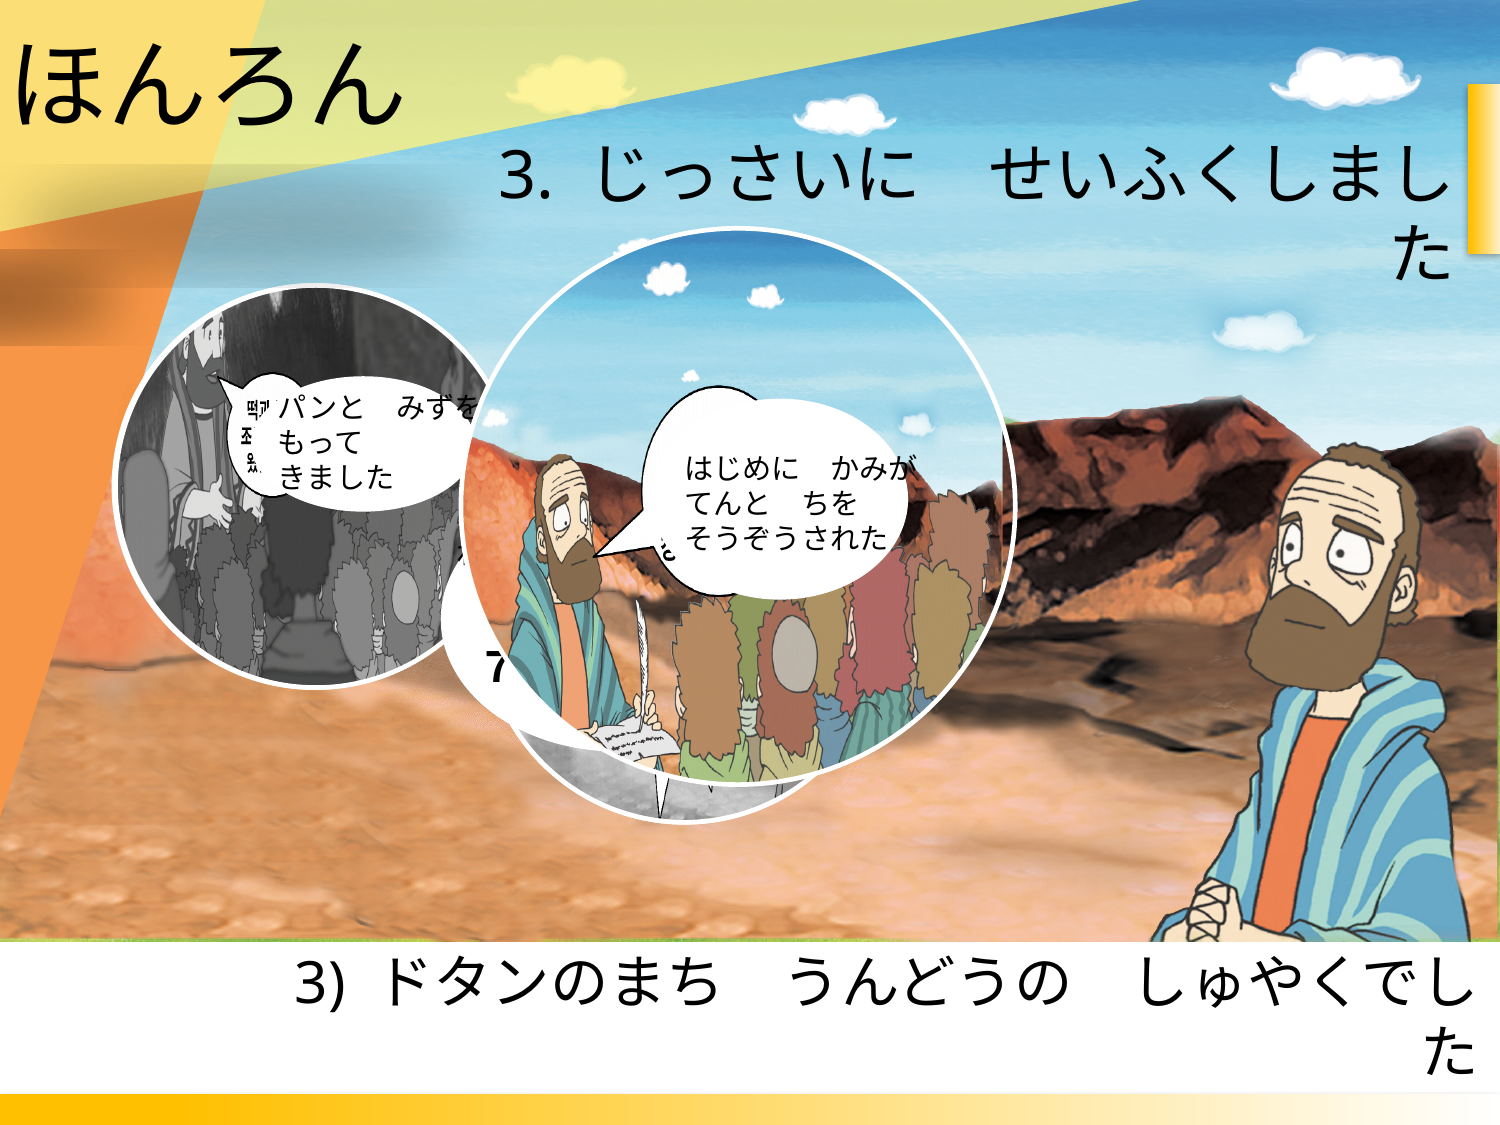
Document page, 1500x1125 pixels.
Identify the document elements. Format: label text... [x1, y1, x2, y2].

picture [0, 0, 1500, 942]
text_box [0, 1094, 1500, 1125]
text_box 3) ドタンのまち うんどうの しゅやくでした [246, 951, 1494, 1092]
